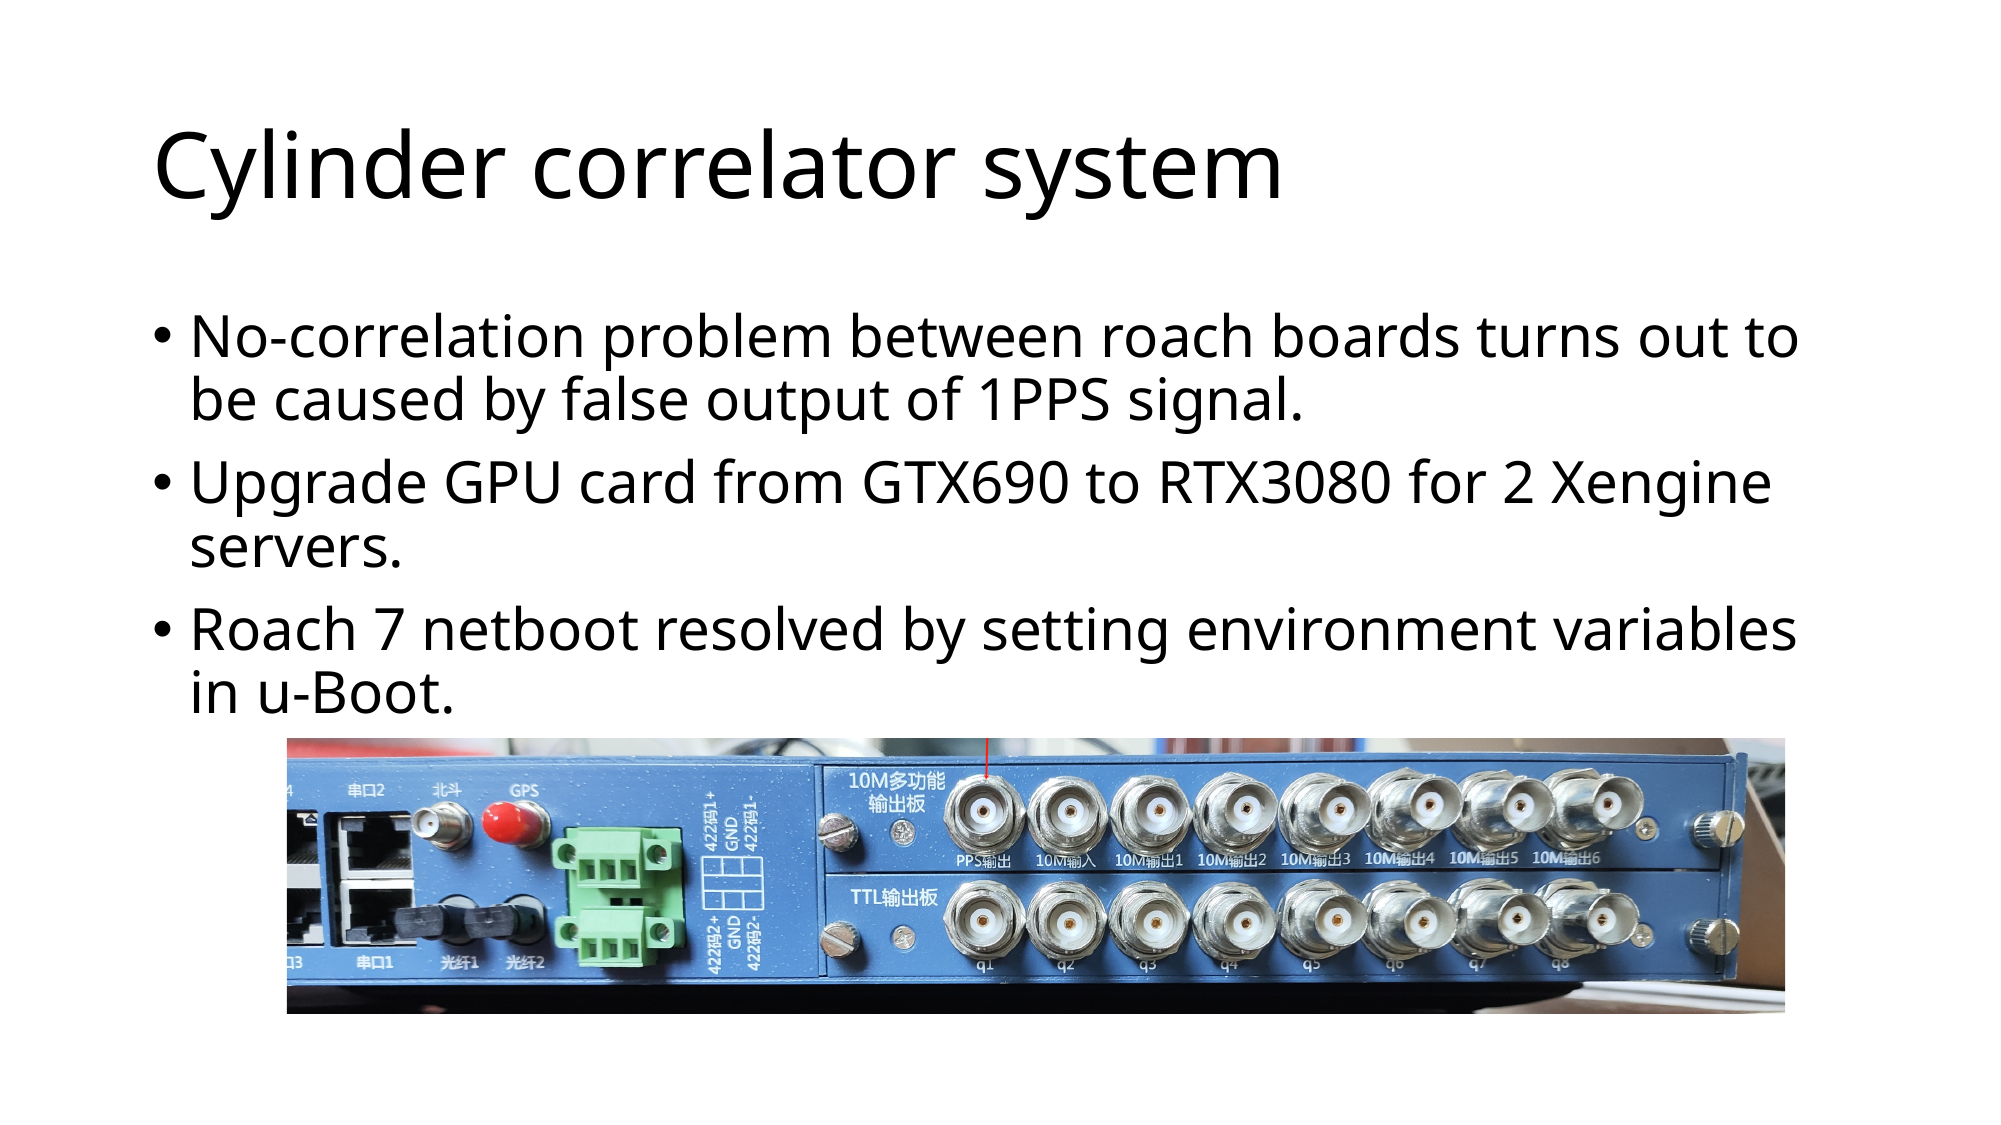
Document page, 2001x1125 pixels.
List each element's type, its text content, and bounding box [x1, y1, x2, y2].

list No-correlation problem between roach boards turns out to be caused by false output of 1PPS signal. Upgrade GPU card from GTX690 to RTX3080 for 2 Xengine servers. Roach 7 netboot resolved by setting environment variables in u-Boot. [137, 299, 1863, 1014]
title Cylinder correlator system [137, 59, 1863, 278]
picture [286, 738, 1786, 1014]
